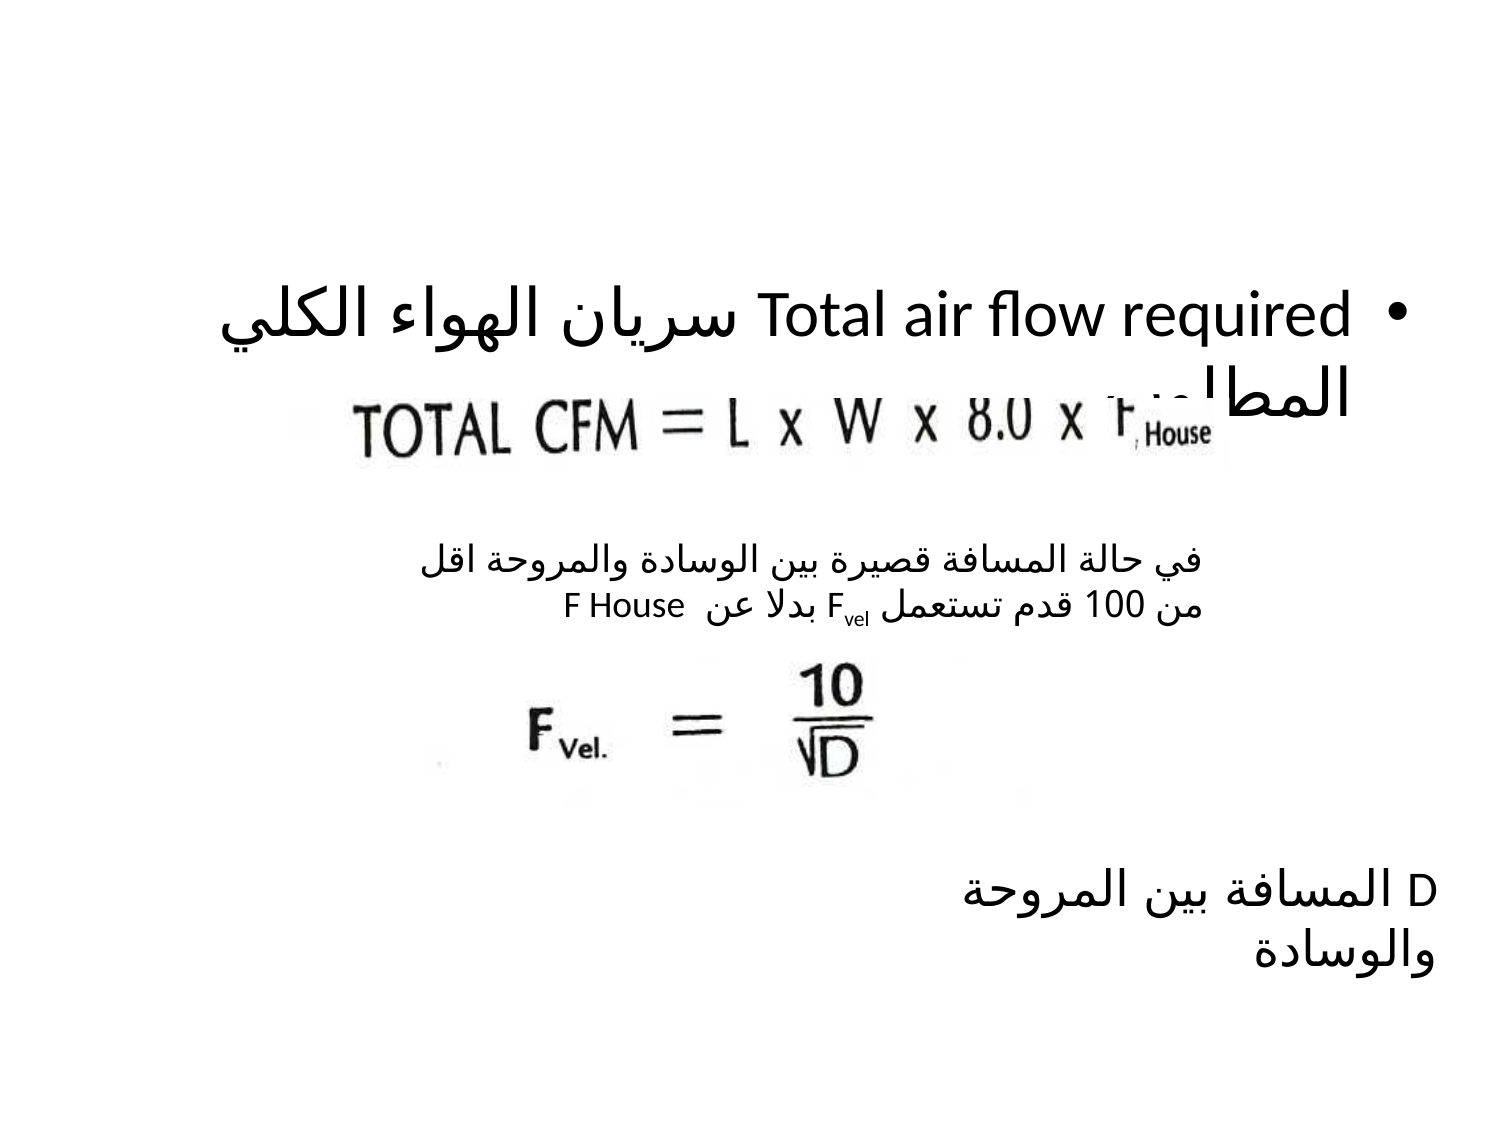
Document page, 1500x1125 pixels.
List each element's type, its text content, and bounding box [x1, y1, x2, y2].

list Total air flow required سريان الهواء الكلي المطلوب [75, 262, 1425, 1005]
picture [398, 656, 1035, 808]
text_box في حالة المسافة قصيرة بين الوسادة والمروحة اقل من 100 قدم تستعمل Fvel بدلا عن F House [351, 527, 1219, 639]
text_box D المسافة بين المروحة والوسادة [820, 849, 1454, 985]
picture [292, 398, 1230, 469]
